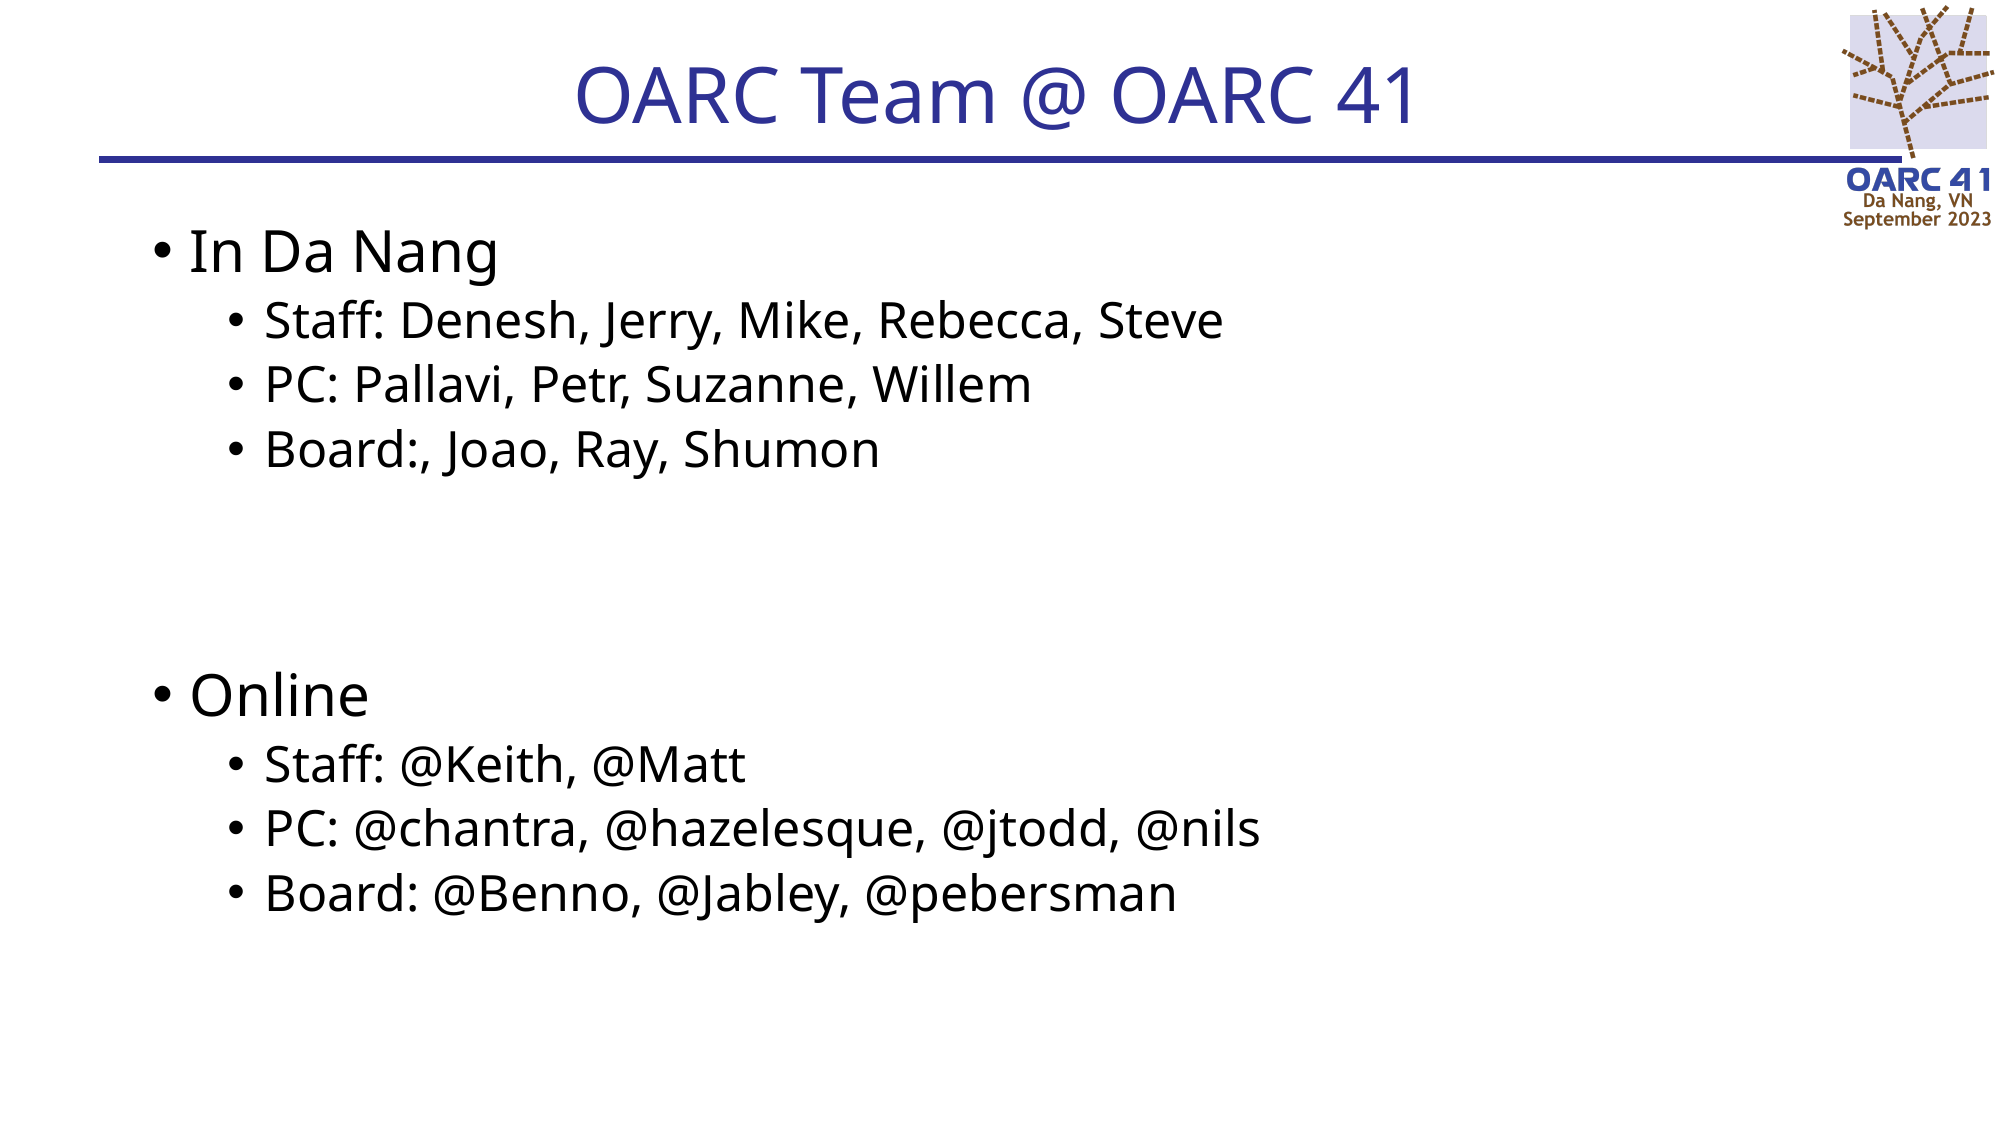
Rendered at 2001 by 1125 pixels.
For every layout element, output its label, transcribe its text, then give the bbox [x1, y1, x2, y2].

picture [1835, 5, 2000, 231]
list In Da Nang Staff: Denesh, Jerry, Mike, Rebecca, Steve PC: Pallavi, Petr, Suzanne, Willem Board:, Joao, Ray, Shumon Online Staff: @Keith, @Matt PC: @chantra, @hazelesque, @jtodd, @nils Board: @Benno, @Jabley, @pebersman [137, 214, 1863, 1014]
title OARC Team @ OARC 41 [137, 48, 1835, 148]
